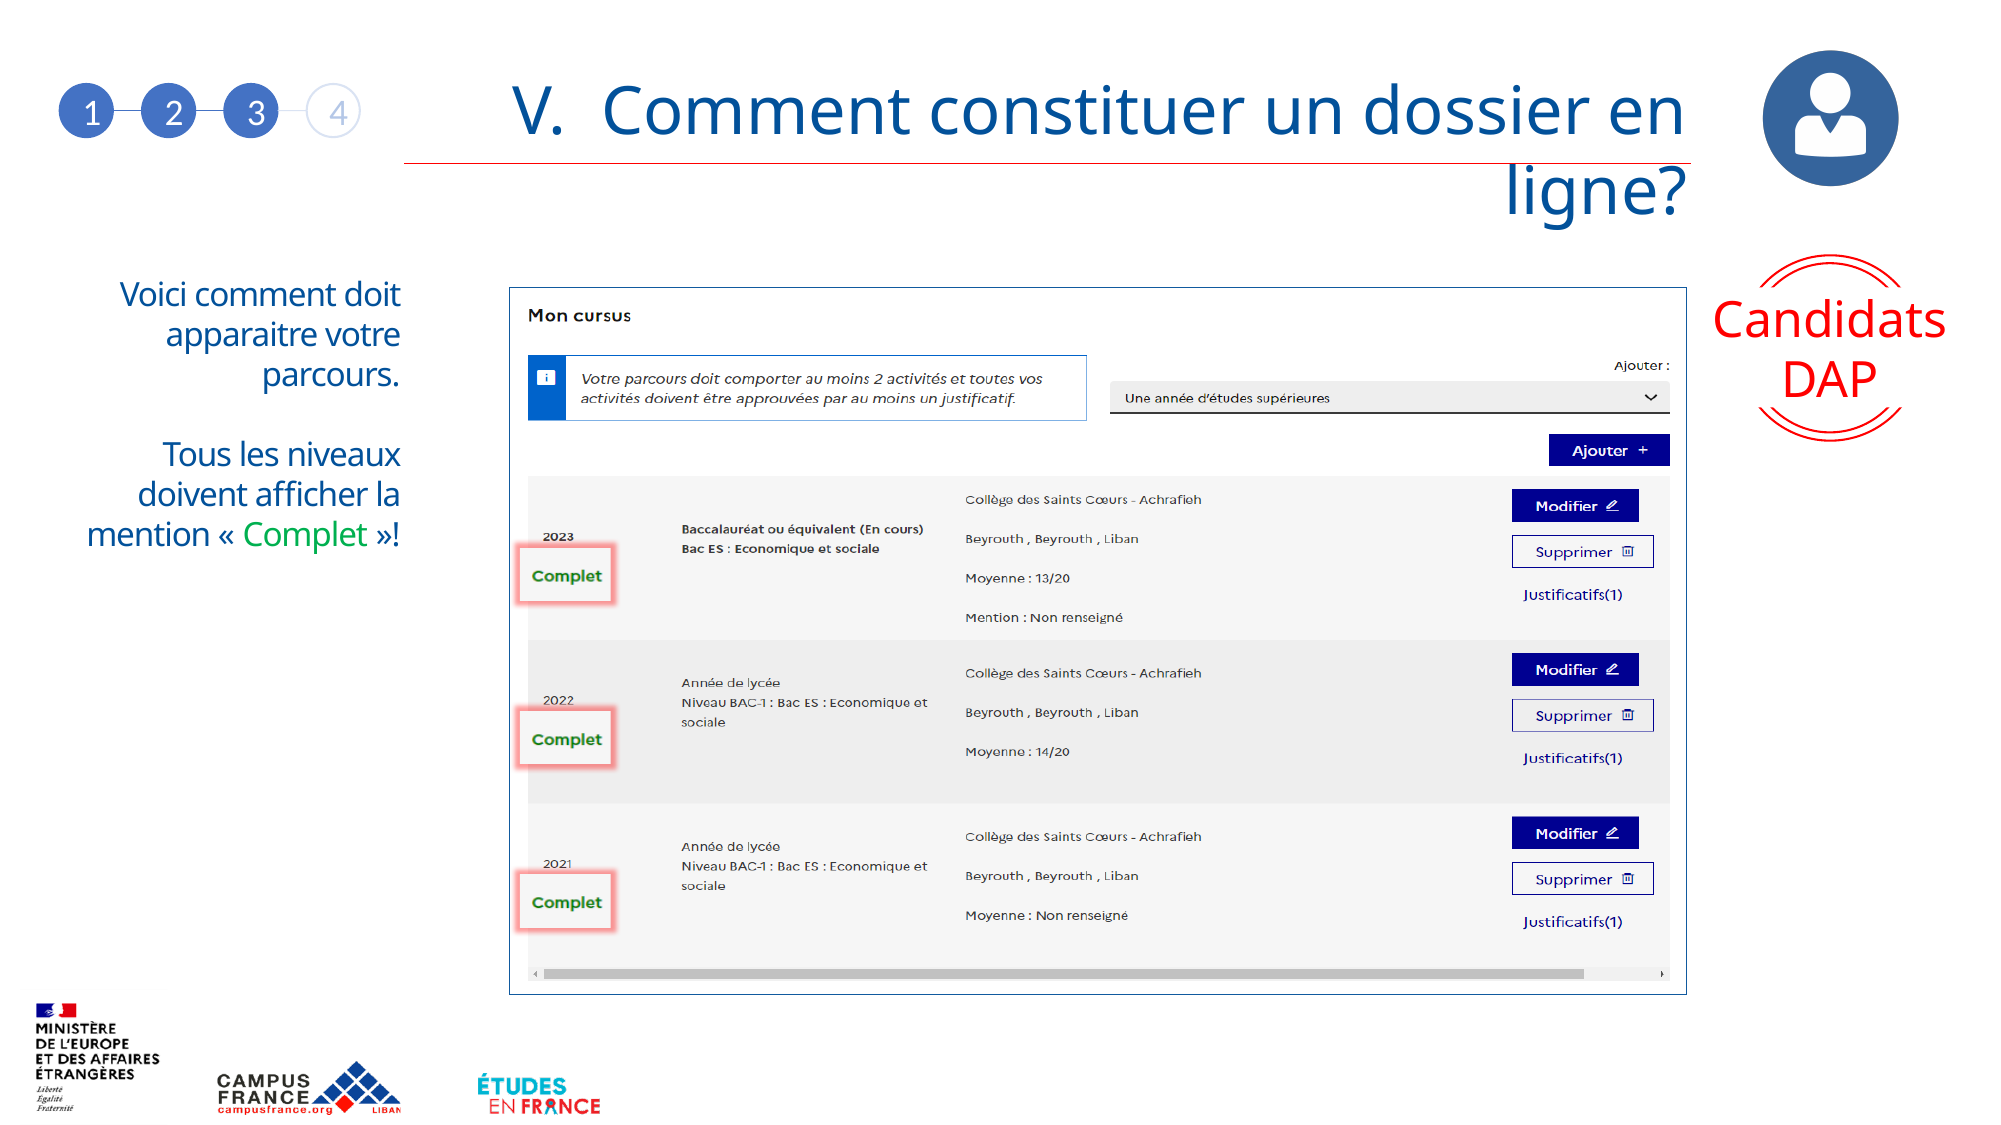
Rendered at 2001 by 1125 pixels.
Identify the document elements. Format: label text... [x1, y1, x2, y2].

picture [202, 1048, 401, 1125]
text_box 2 [141, 82, 197, 139]
picture [1756, 43, 1905, 192]
text_box V. Comment constituer un dossier en ligne? [415, 60, 1703, 236]
text_box Voici comment doit apparaitre votre parcours. Tous les niveaux doivent afficher la mention « Complet »! [59, 265, 416, 560]
text_box 3 [223, 82, 279, 139]
picture [467, 1062, 610, 1125]
picture [20, 989, 168, 1125]
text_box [1696, 255, 1964, 441]
picture [509, 287, 1687, 995]
text_box 4 [305, 82, 361, 139]
text_box 1 [58, 82, 114, 139]
